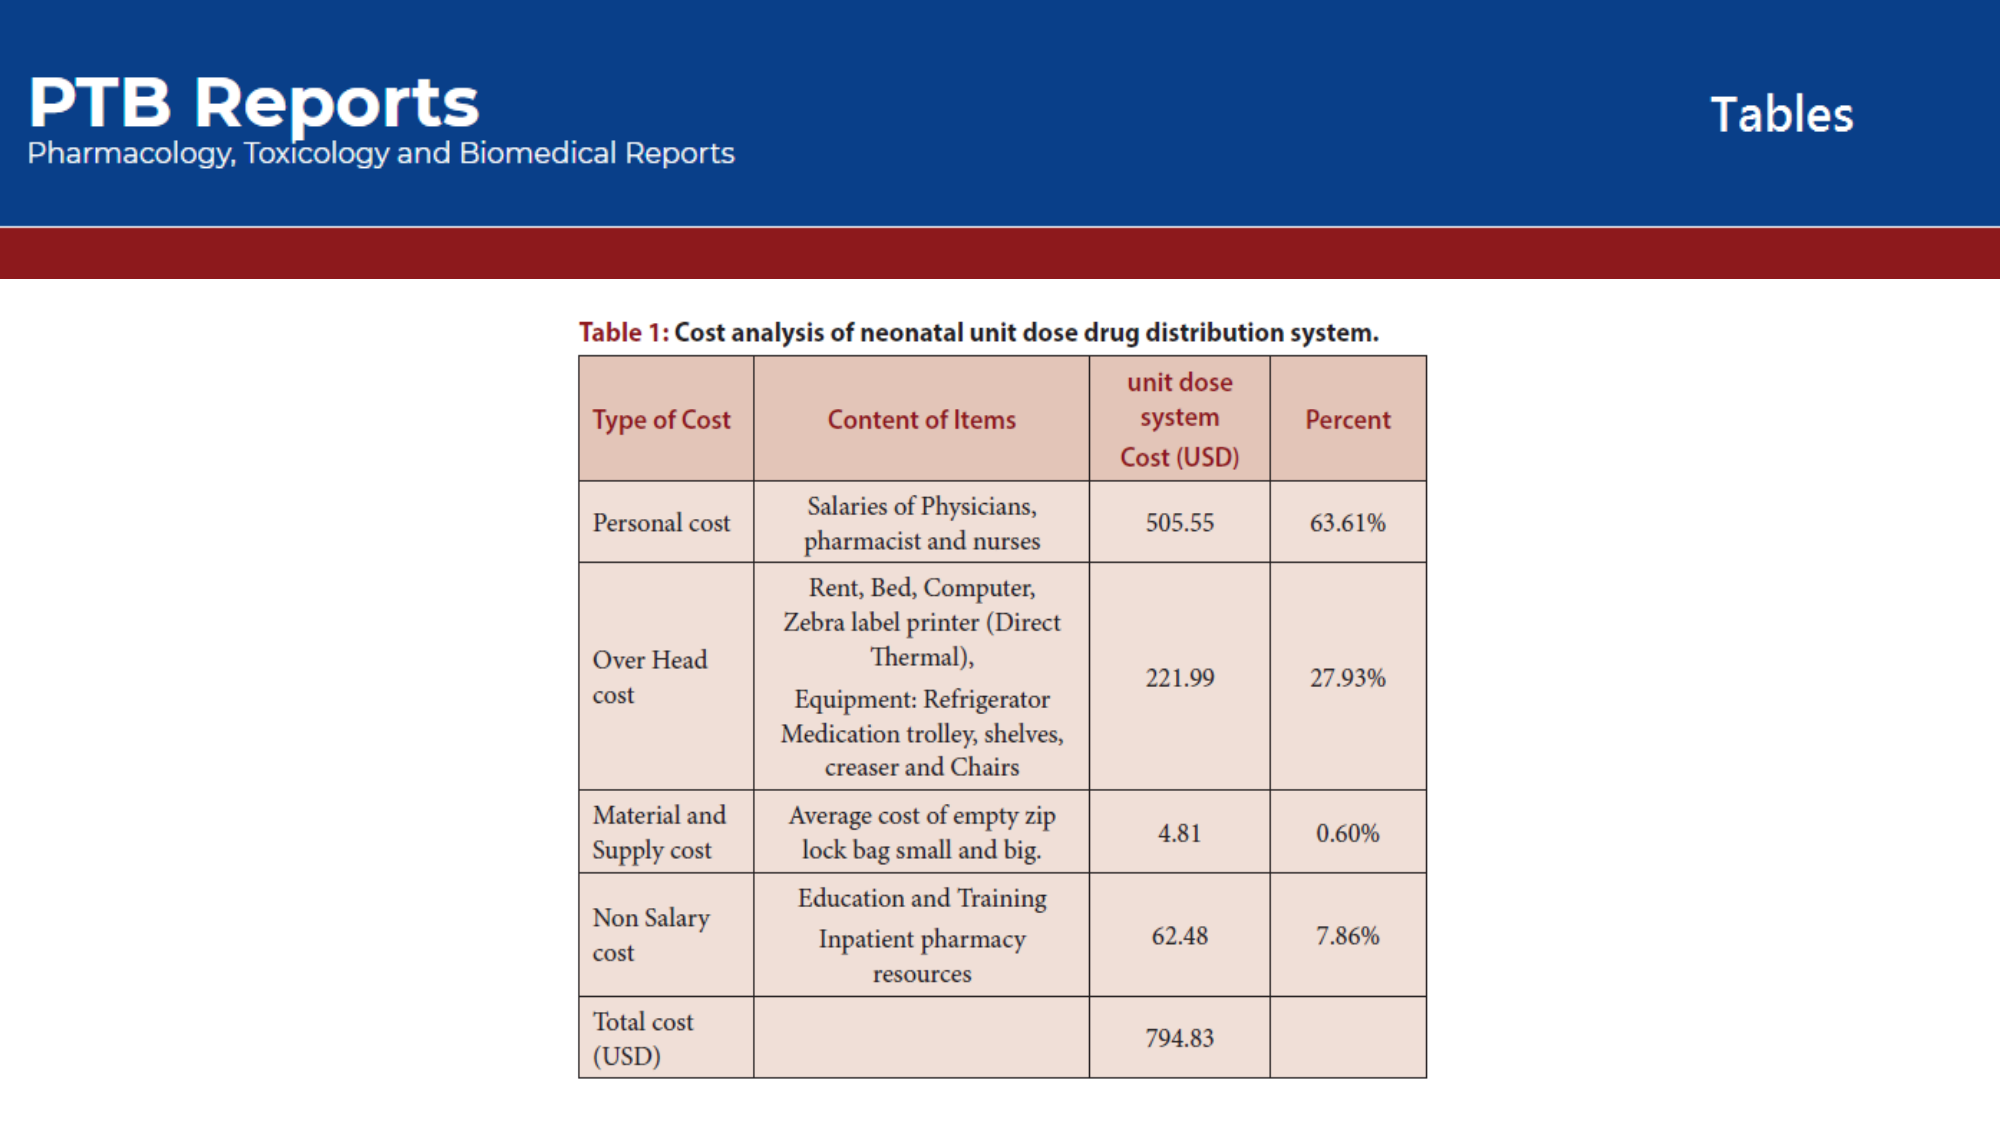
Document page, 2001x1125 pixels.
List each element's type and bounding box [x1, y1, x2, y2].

picture [0, 0, 2000, 279]
list [554, 307, 1449, 1103]
